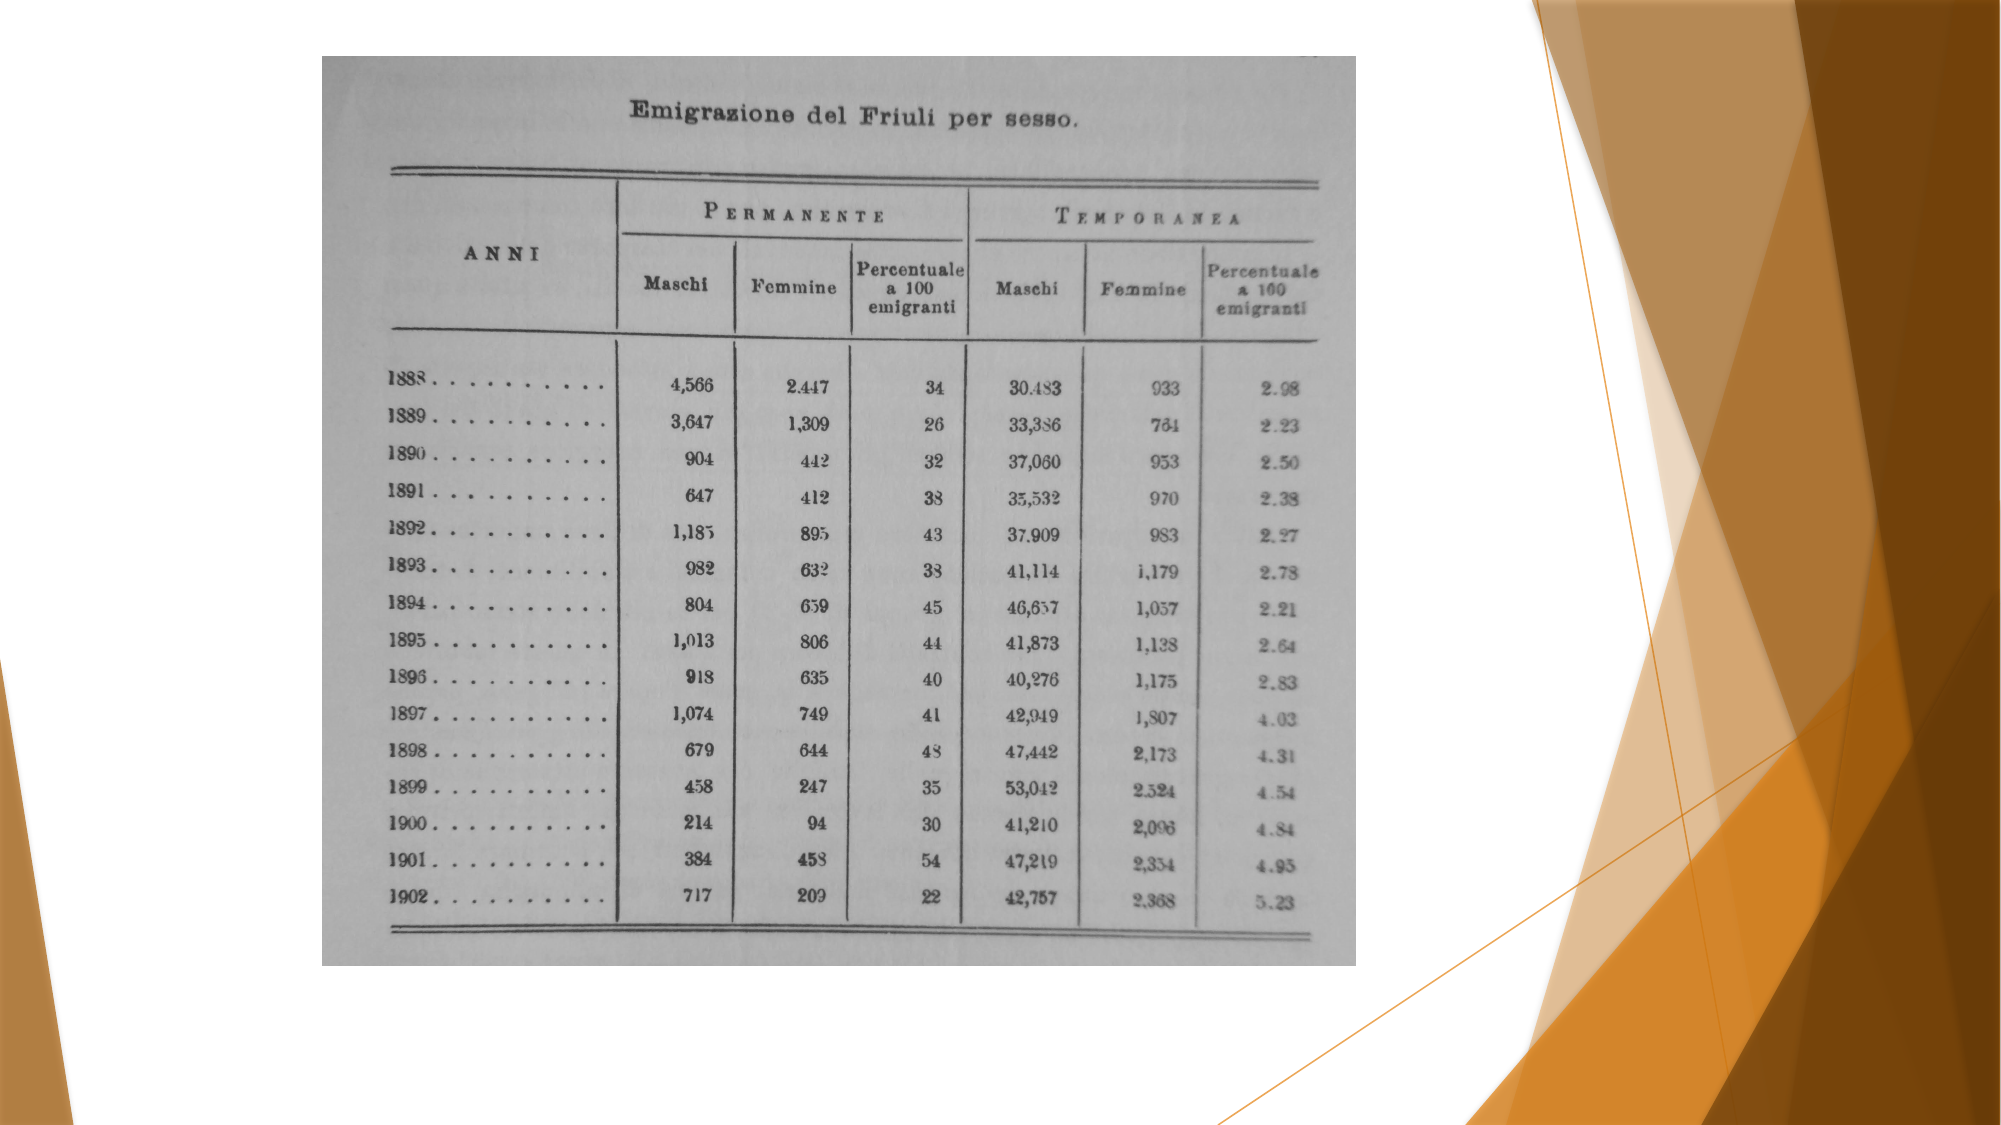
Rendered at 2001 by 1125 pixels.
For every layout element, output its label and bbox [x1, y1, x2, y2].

list [321, 56, 1356, 966]
